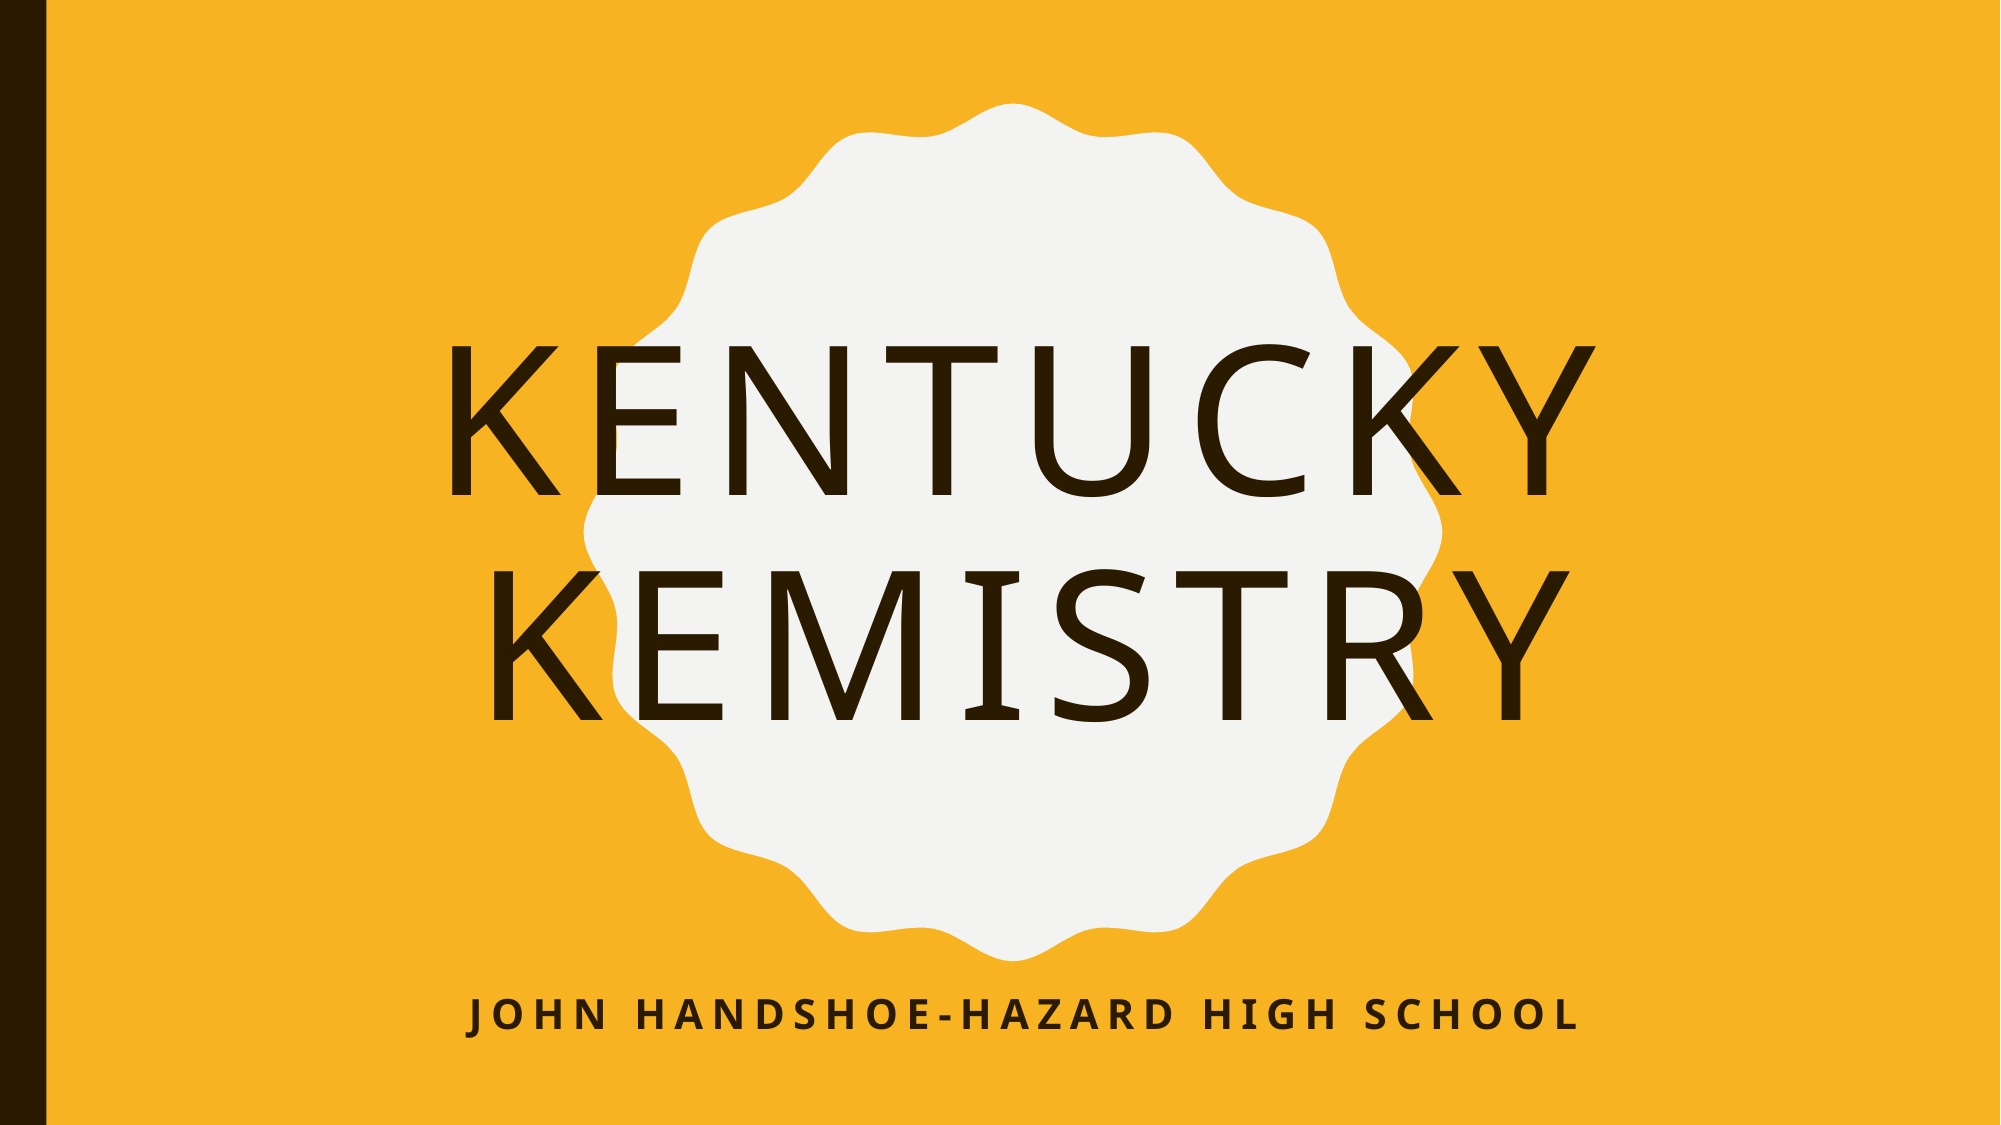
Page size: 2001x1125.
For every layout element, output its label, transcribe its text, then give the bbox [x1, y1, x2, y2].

title Kentucky Kemistry [176, 180, 1870, 902]
subtitle John Handshoe-Hazard High School [363, 980, 1684, 1103]
